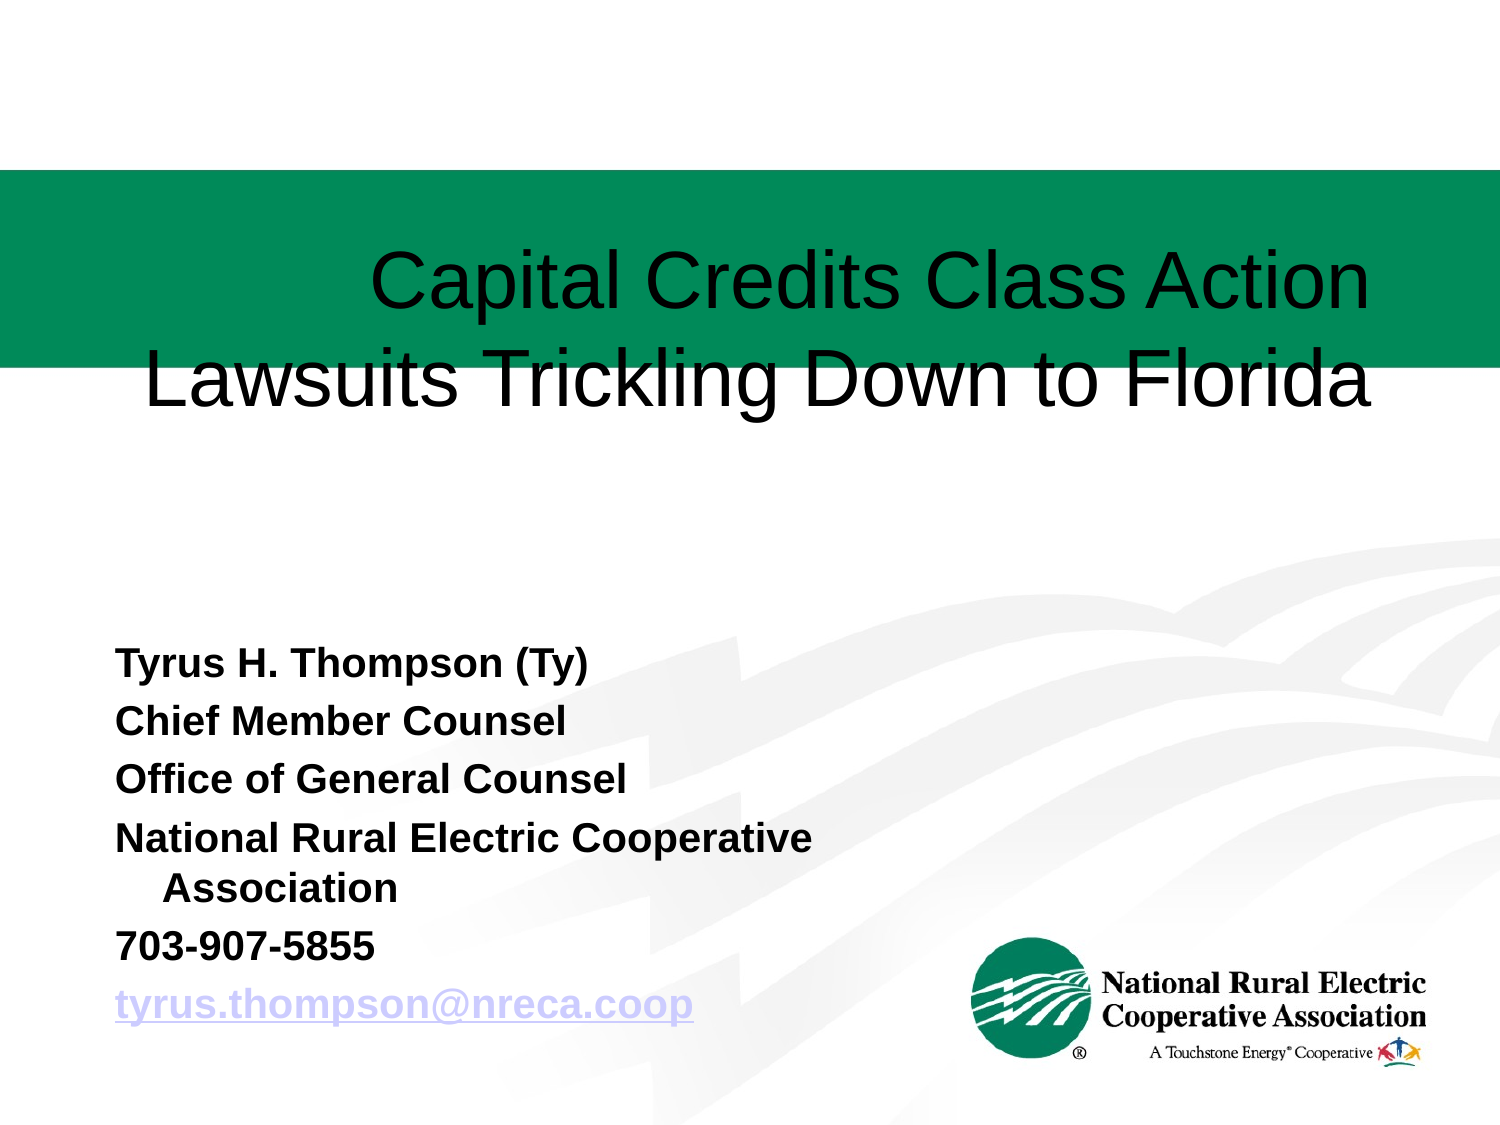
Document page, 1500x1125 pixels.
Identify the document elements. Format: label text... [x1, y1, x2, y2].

picture [0, 0, 1500, 1125]
title Capital Credits Class Action Lawsuits Trickling Down to Florida [112, 149, 1388, 501]
subtitle Tyrus H. Thompson (Ty) Chief Member Counsel Office of General Counsel National Rural Electric Cooperative Association 703-907-5855 tyrus.thompson@nreca.coop [24, 599, 938, 1063]
